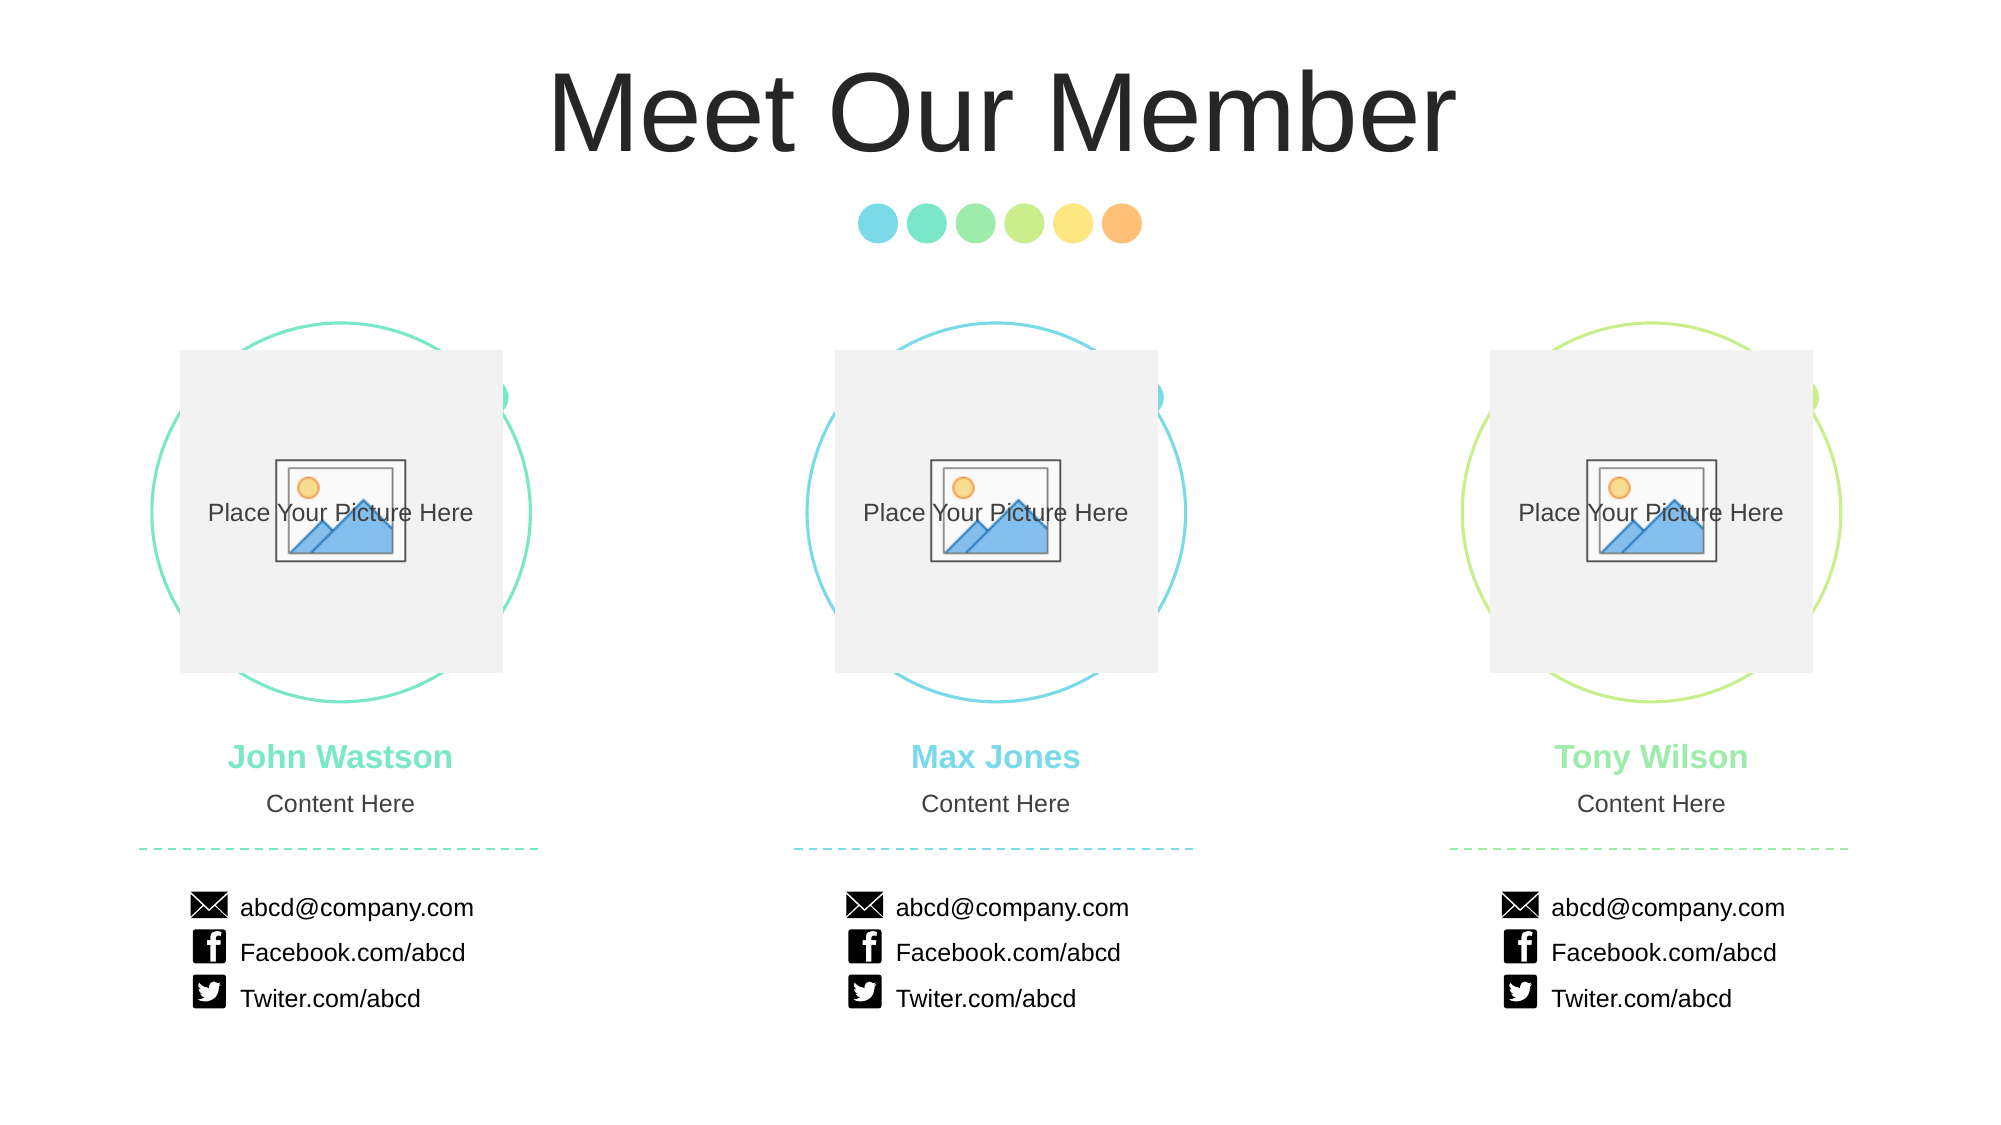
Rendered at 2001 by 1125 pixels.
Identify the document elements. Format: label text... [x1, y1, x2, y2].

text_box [831, 727, 1161, 826]
list Meet Our Member [53, 55, 1952, 175]
picture [1490, 349, 1813, 673]
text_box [151, 322, 531, 702]
picture [179, 349, 503, 673]
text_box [846, 883, 1146, 1021]
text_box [190, 883, 491, 1021]
picture [835, 349, 1158, 673]
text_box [176, 727, 506, 826]
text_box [1462, 322, 1841, 702]
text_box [1501, 883, 1802, 1021]
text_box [807, 322, 1186, 702]
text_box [1487, 727, 1817, 826]
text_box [857, 203, 1142, 244]
